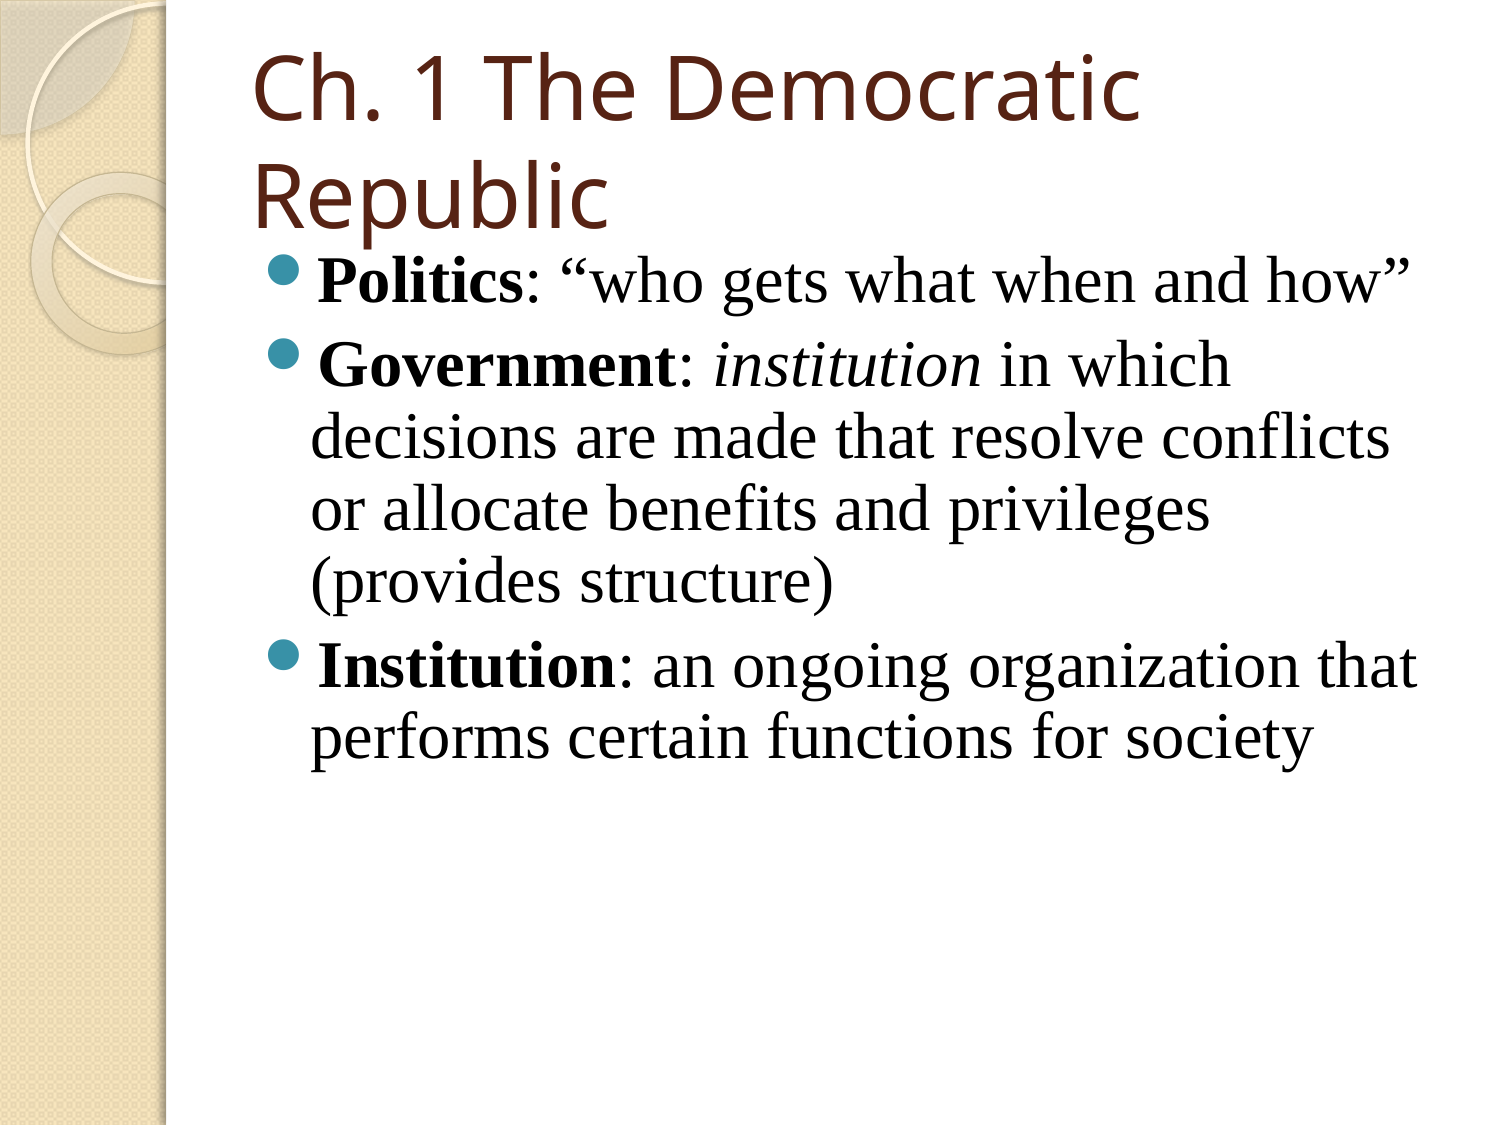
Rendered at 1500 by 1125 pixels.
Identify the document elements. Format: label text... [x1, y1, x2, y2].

title Ch. 1 The Democratic Republic [235, 45, 1466, 233]
list Politics: “who gets what when and how” Government: institution in which decisions are made that resolve conflicts or allocate benefits and privileges (provides structure) Institution: an ongoing organization that performs certain functions for society [235, 237, 1466, 1025]
